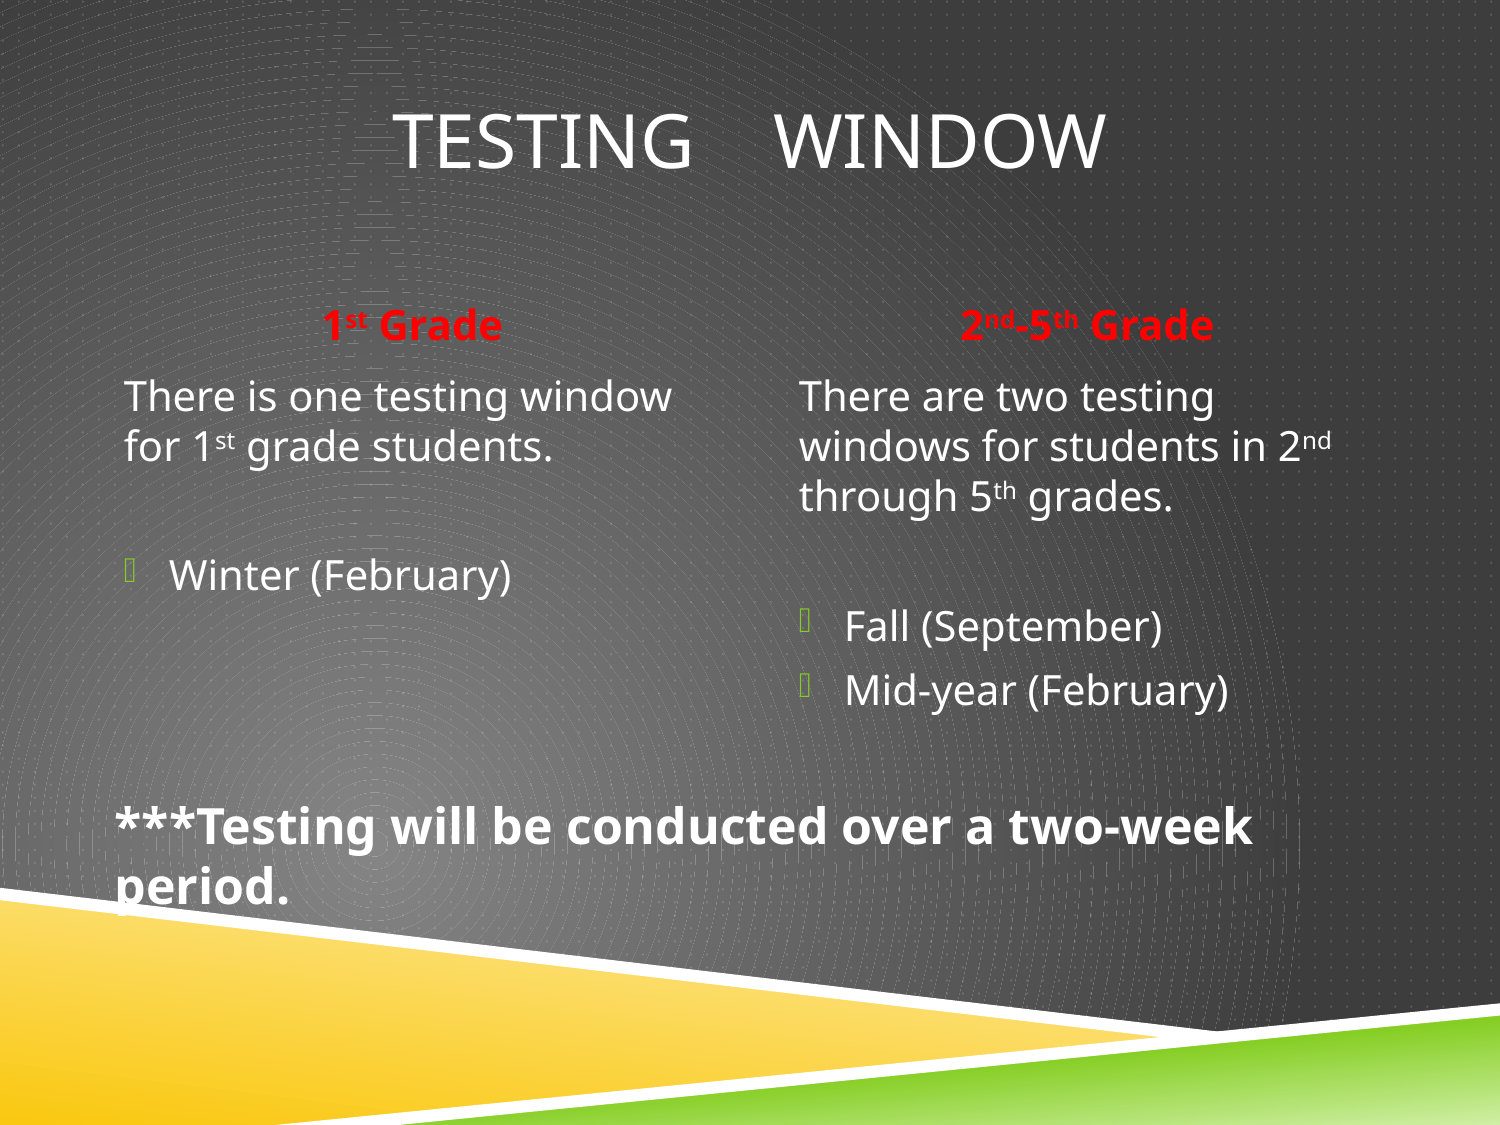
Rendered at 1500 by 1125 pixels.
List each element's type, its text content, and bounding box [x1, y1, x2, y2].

list 1st Grade [112, 251, 713, 357]
list There are two testing windows for students in 2nd through 5th grades. Fall (September) Mid-year (February) [787, 362, 1388, 725]
text_box ***Testing will be conducted over a two-week period. [99, 787, 1400, 923]
list 2nd-5th Grade [787, 251, 1388, 357]
title Testing Window [112, 45, 1388, 233]
list There is one testing window for 1st grade students. Winter (February) [112, 362, 713, 713]
